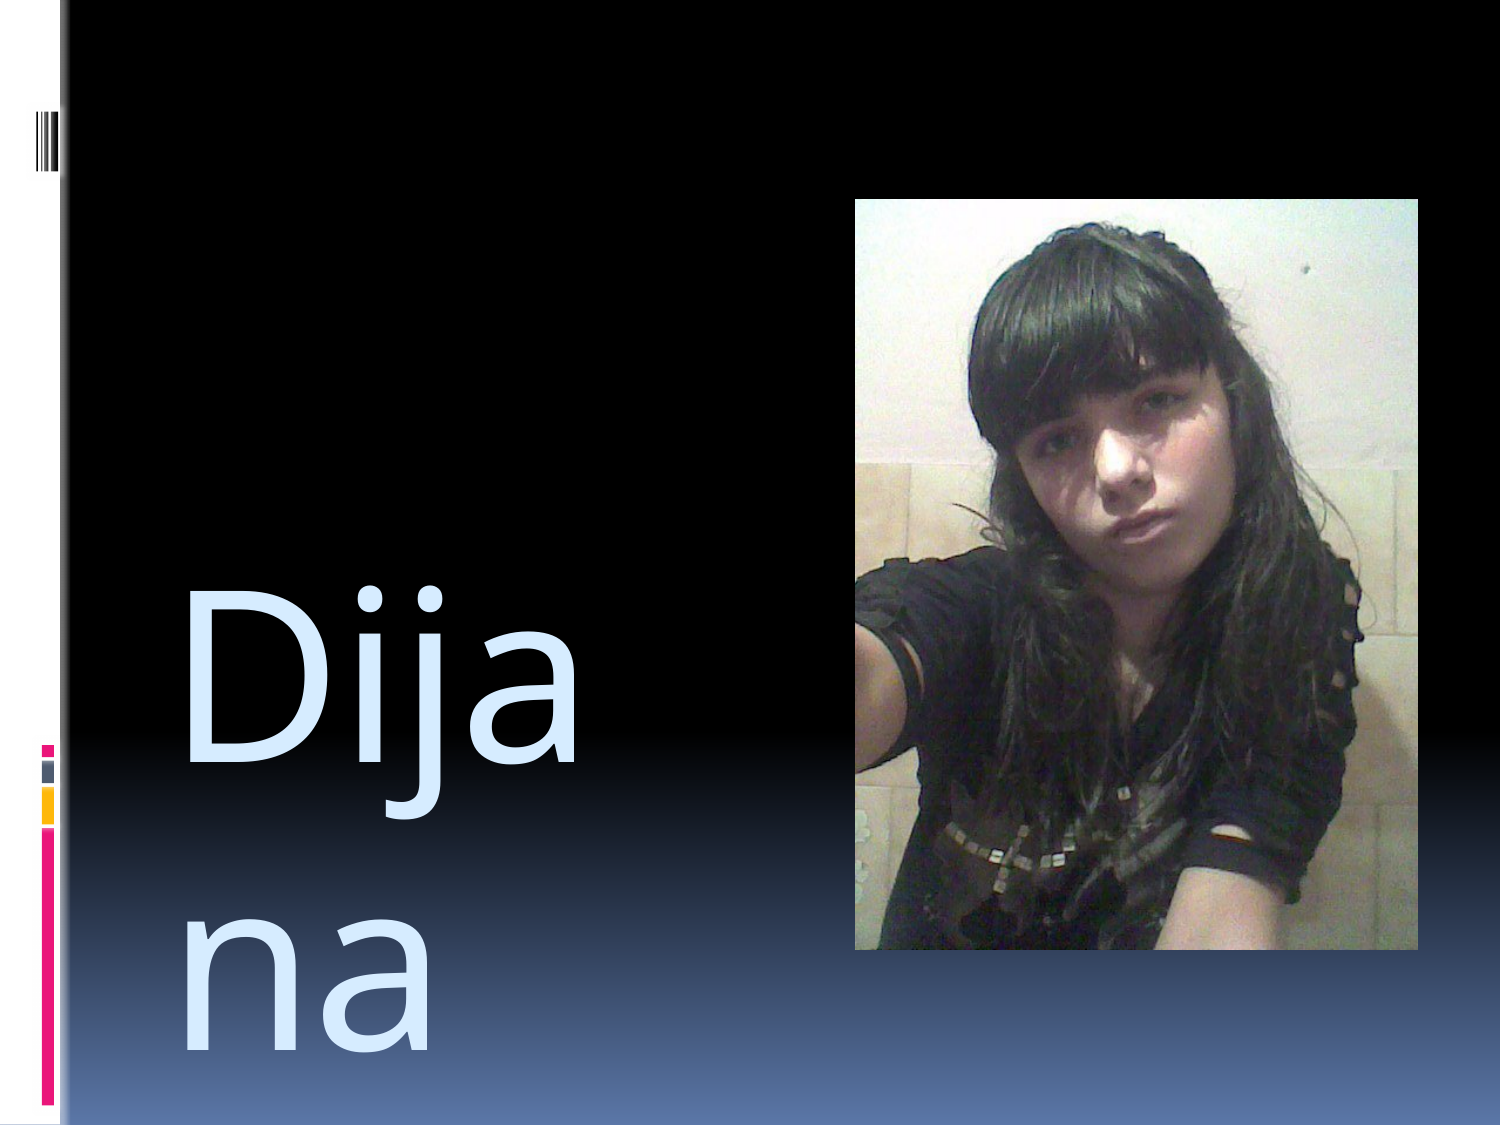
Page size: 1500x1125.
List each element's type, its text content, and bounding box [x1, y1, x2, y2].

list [854, 198, 1419, 950]
title Dijana [152, 515, 636, 666]
